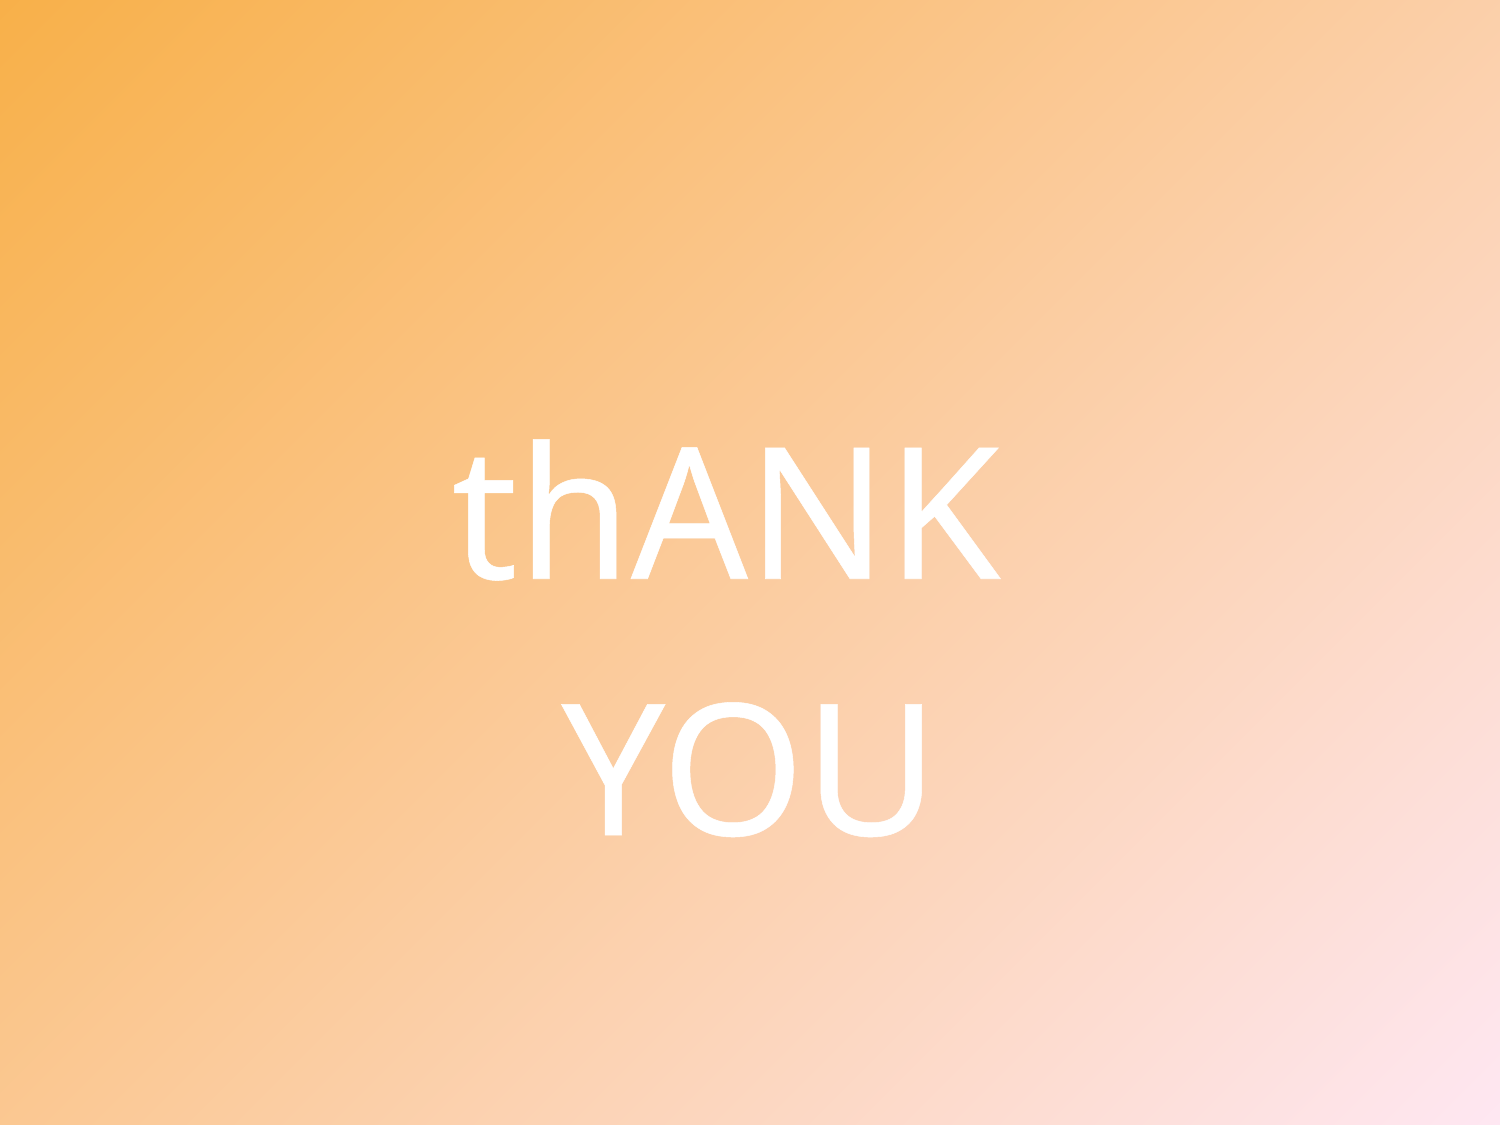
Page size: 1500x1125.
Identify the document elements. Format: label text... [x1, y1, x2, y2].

list thANK YOU [75, 262, 1425, 1005]
